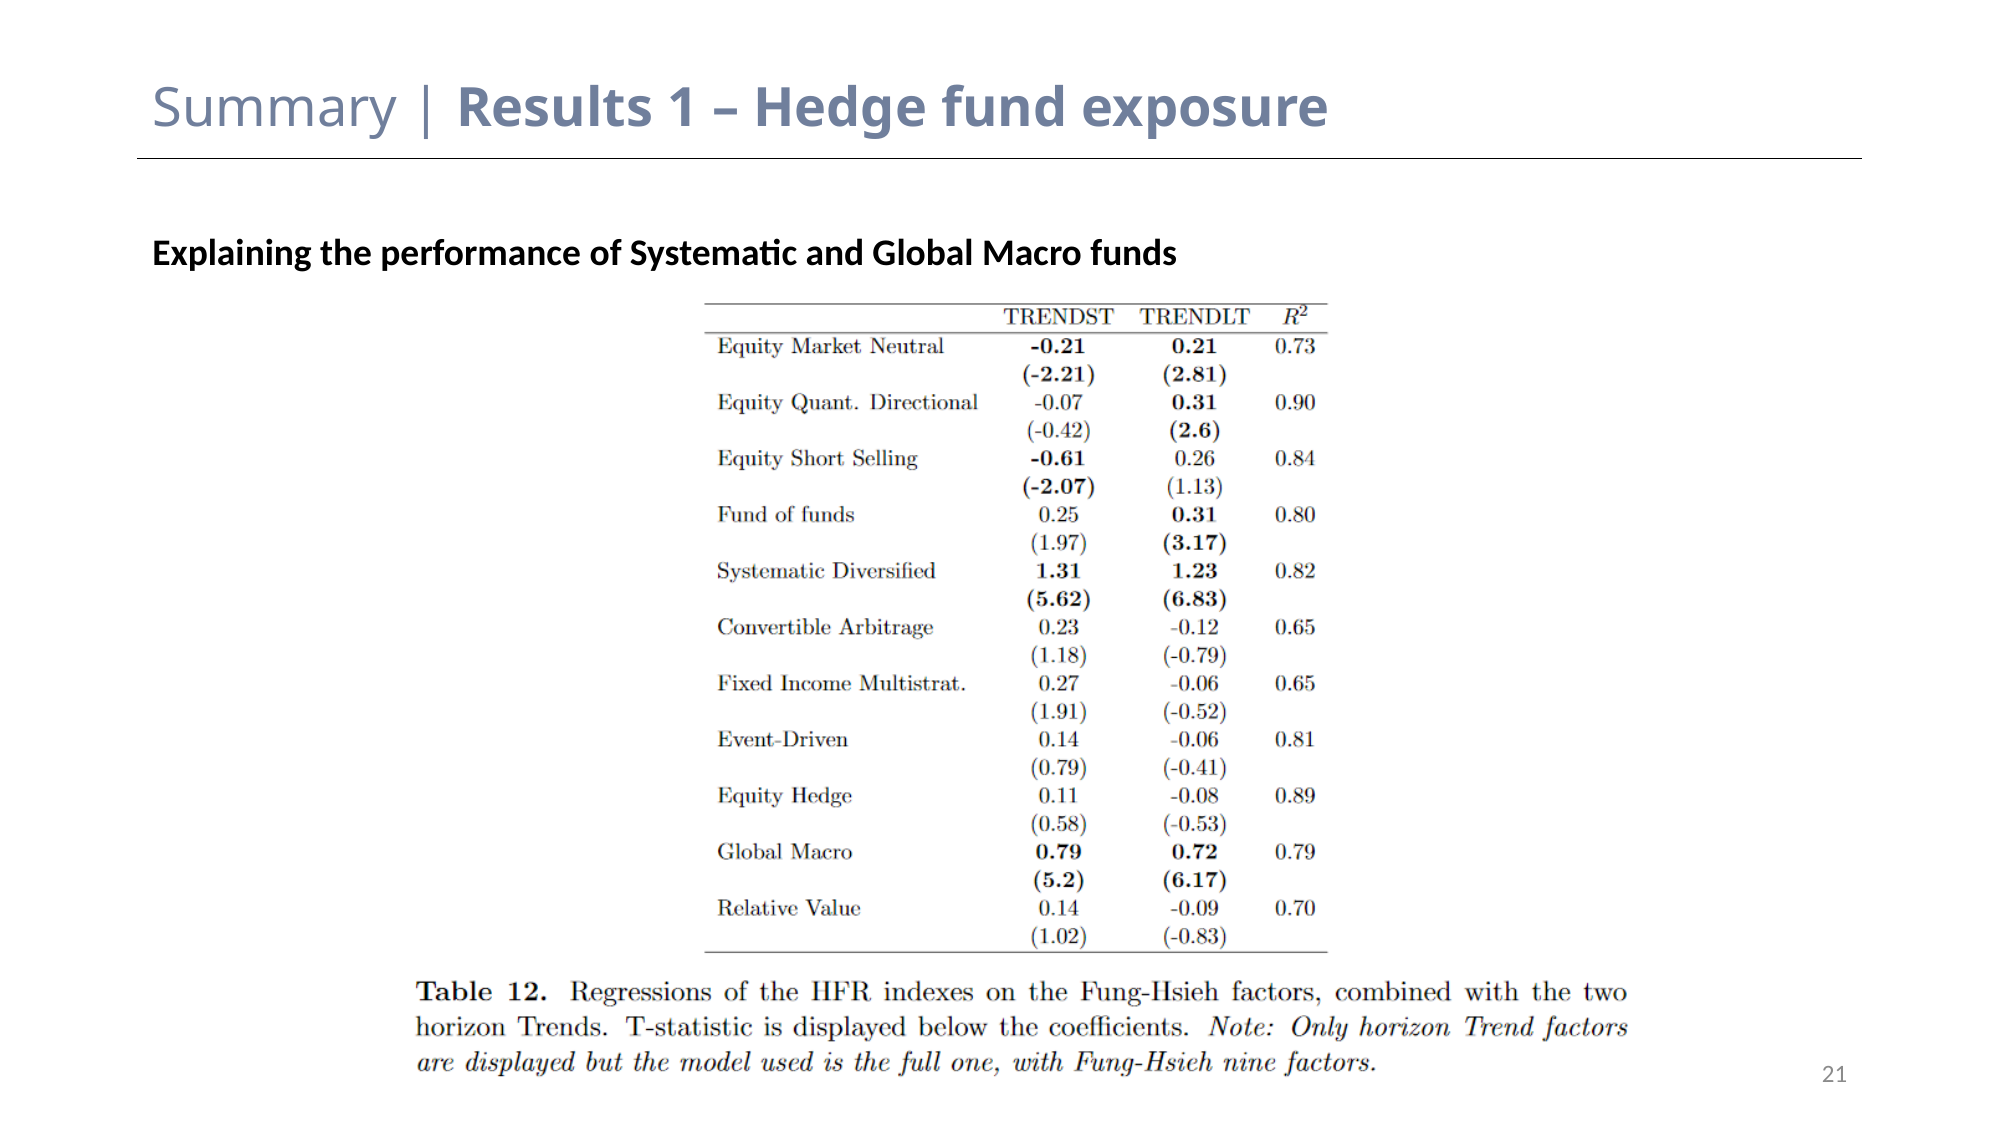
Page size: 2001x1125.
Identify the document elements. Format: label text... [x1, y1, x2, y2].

list Explaining the performance of Systematic and Global Macro funds [137, 160, 1863, 986]
slide_number 21 [1412, 1042, 1863, 1103]
title Summary | Results 1 – Hedge fund exposure [137, 59, 1863, 158]
picture [405, 296, 1638, 1085]
